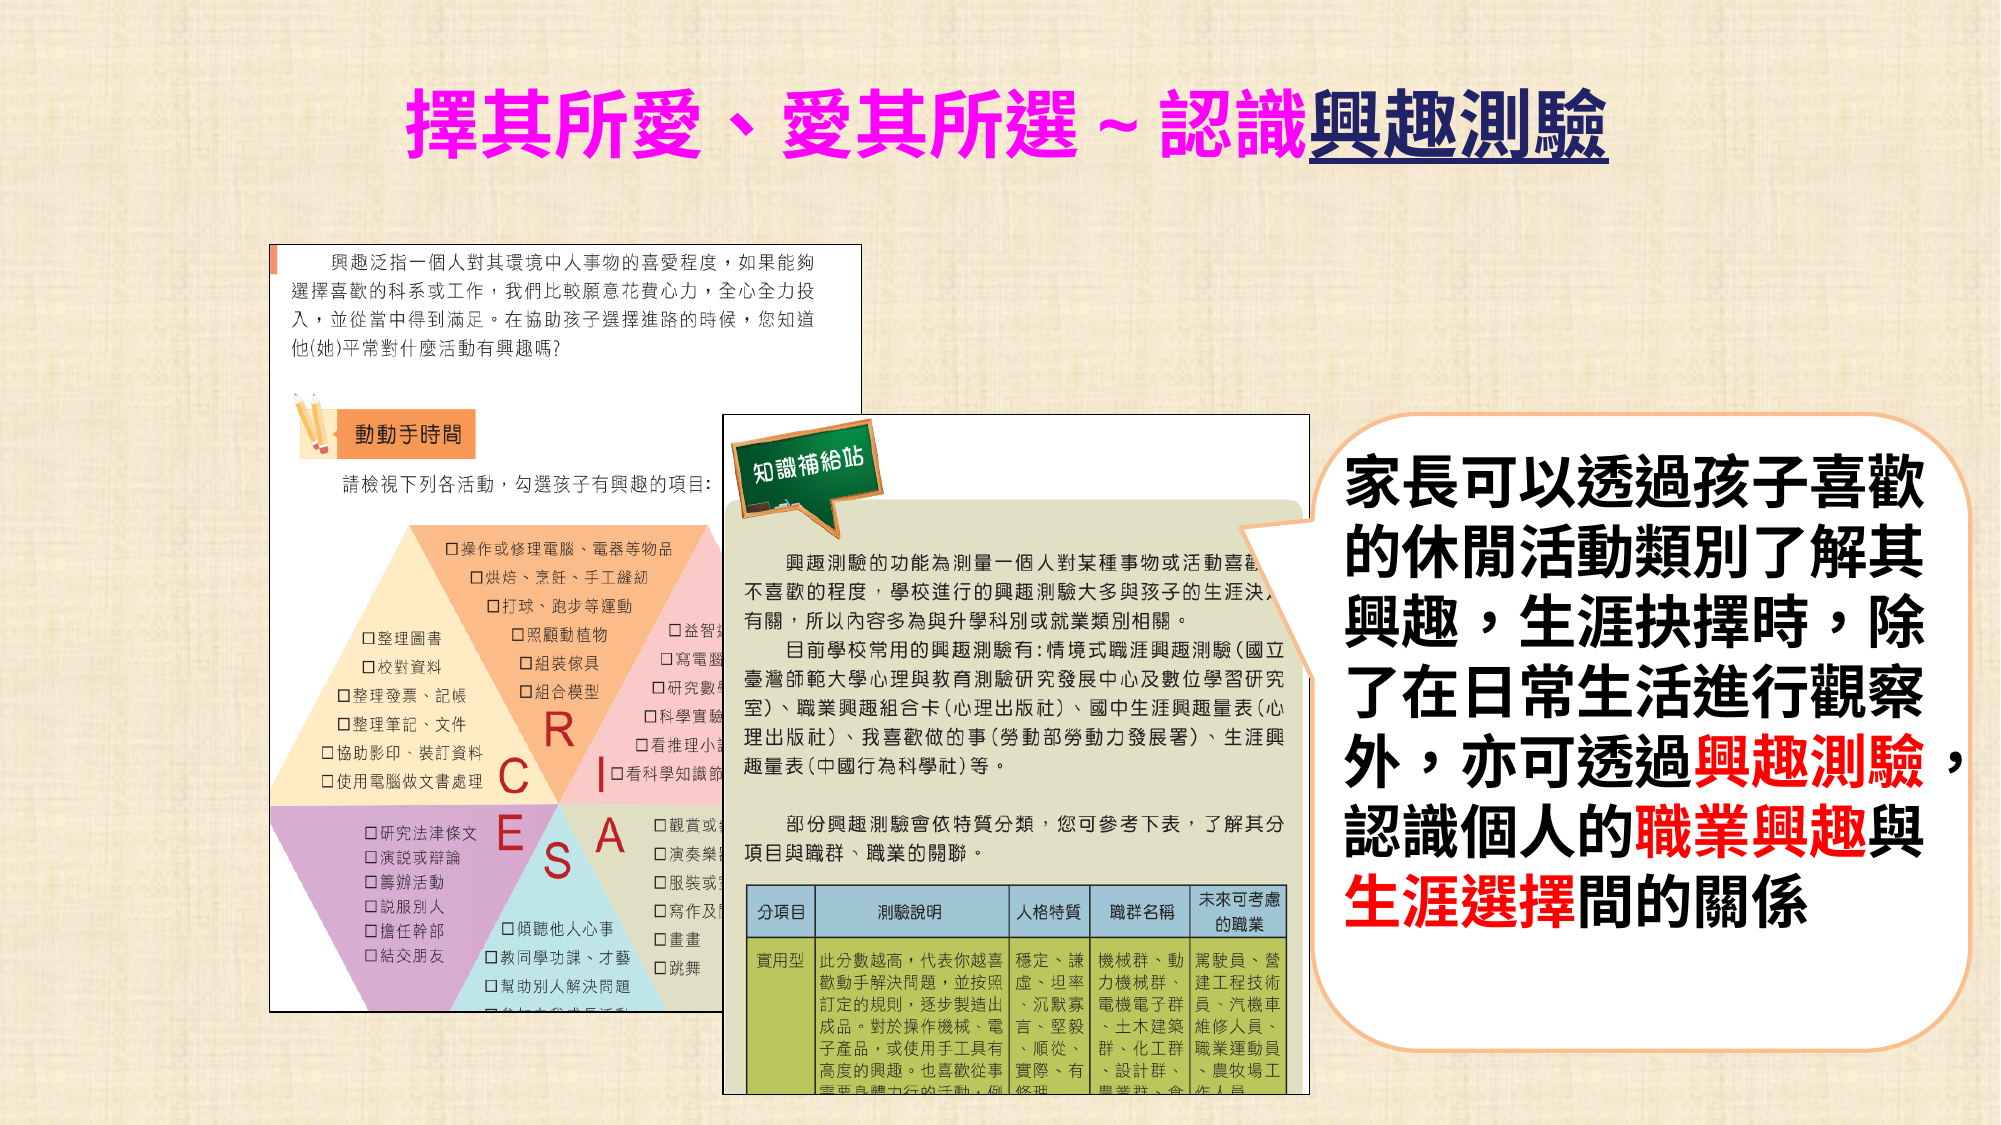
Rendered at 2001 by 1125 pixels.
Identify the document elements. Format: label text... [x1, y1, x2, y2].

text_box 家長可以透過孩子喜歡的休閒活動類別了解其興趣，生涯抉擇時，除了在日常生活進行觀察外，亦可透過興趣測驗，認識個人的職業興趣與生涯選擇間的關係 [1314, 413, 1971, 1051]
picture [270, 245, 1310, 1095]
text_box 擇其所愛、愛其所選~認識興趣測驗 [249, 70, 1750, 176]
